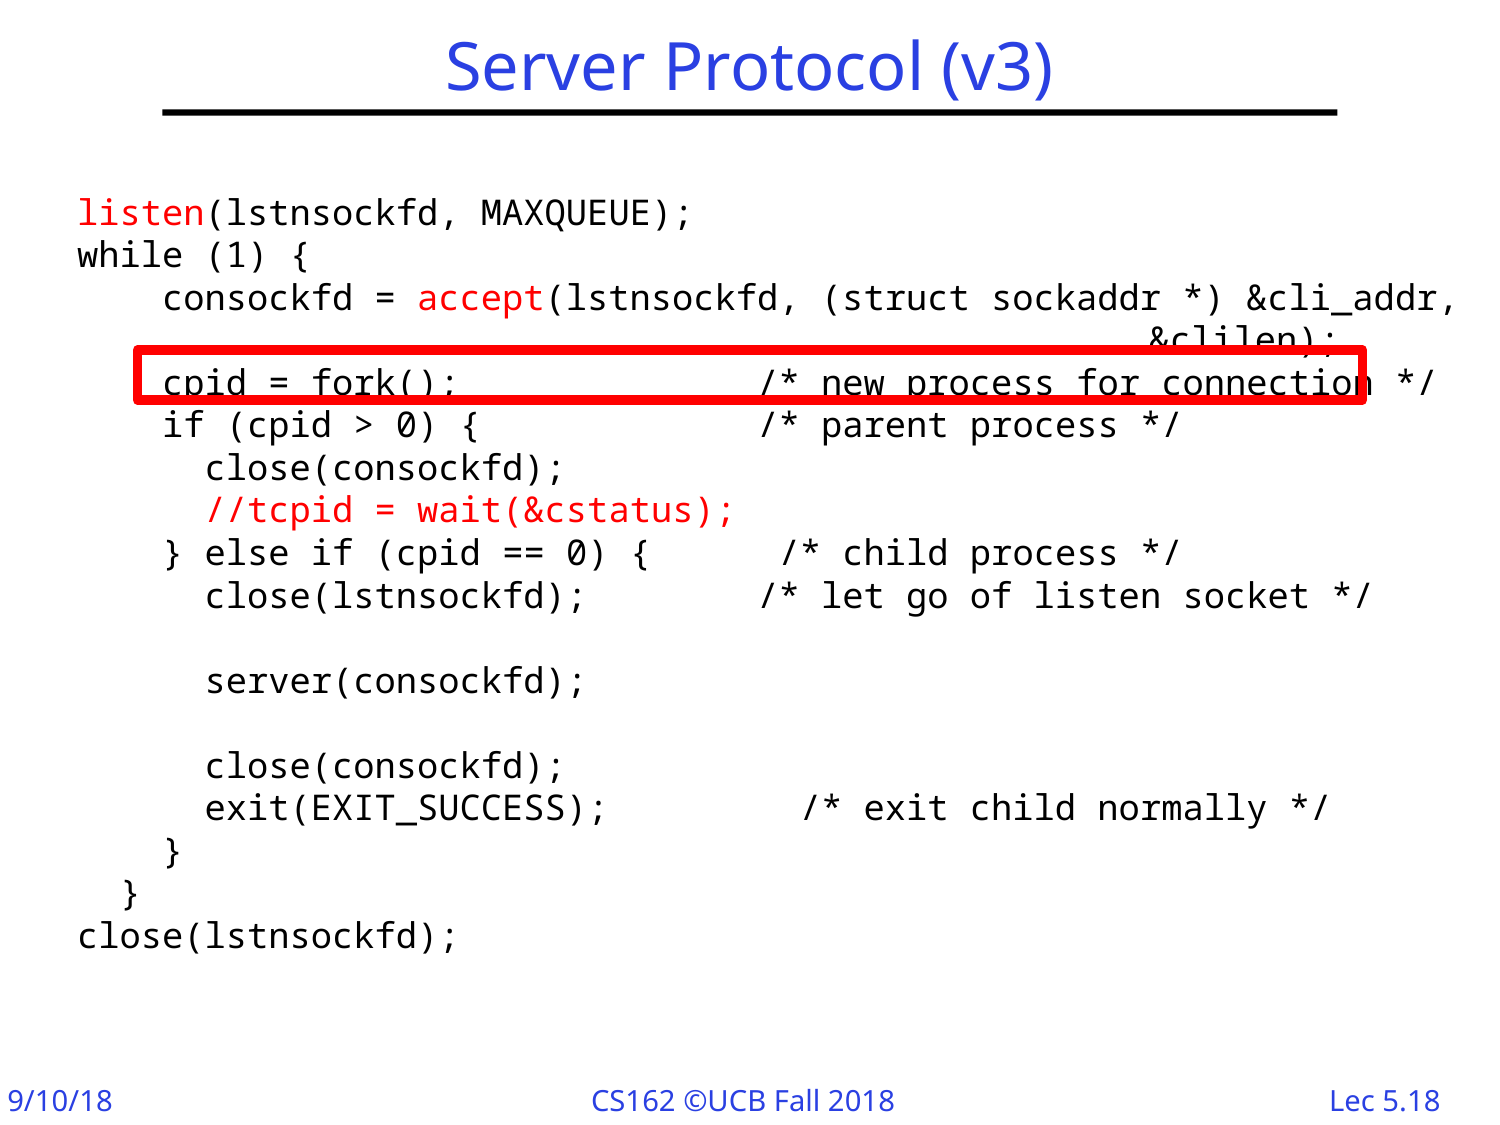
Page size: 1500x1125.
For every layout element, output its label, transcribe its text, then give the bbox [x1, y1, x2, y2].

title Server Protocol (v3) [162, 24, 1338, 113]
text_box [137, 350, 1363, 400]
text_box listen(lstnsockfd, MAXQUEUE); while (1) { consockfd = accept(lstnsockfd, (struct sockaddr *) &cli_addr, &clilen); cpid = fork(); /* new process for connection */ if (cpid > 0) { /* parent process */ close(consockfd); //tcpid = wait(&cstatus); } else if (cpid == 0) { /* child process */ close(lstnsockfd); /* let go of listen socket */ server(consockfd); close(consockfd); exit(EXIT_SUCCESS); /* exit child normally */ } } close(lstnsockfd); [62, 182, 1475, 963]
